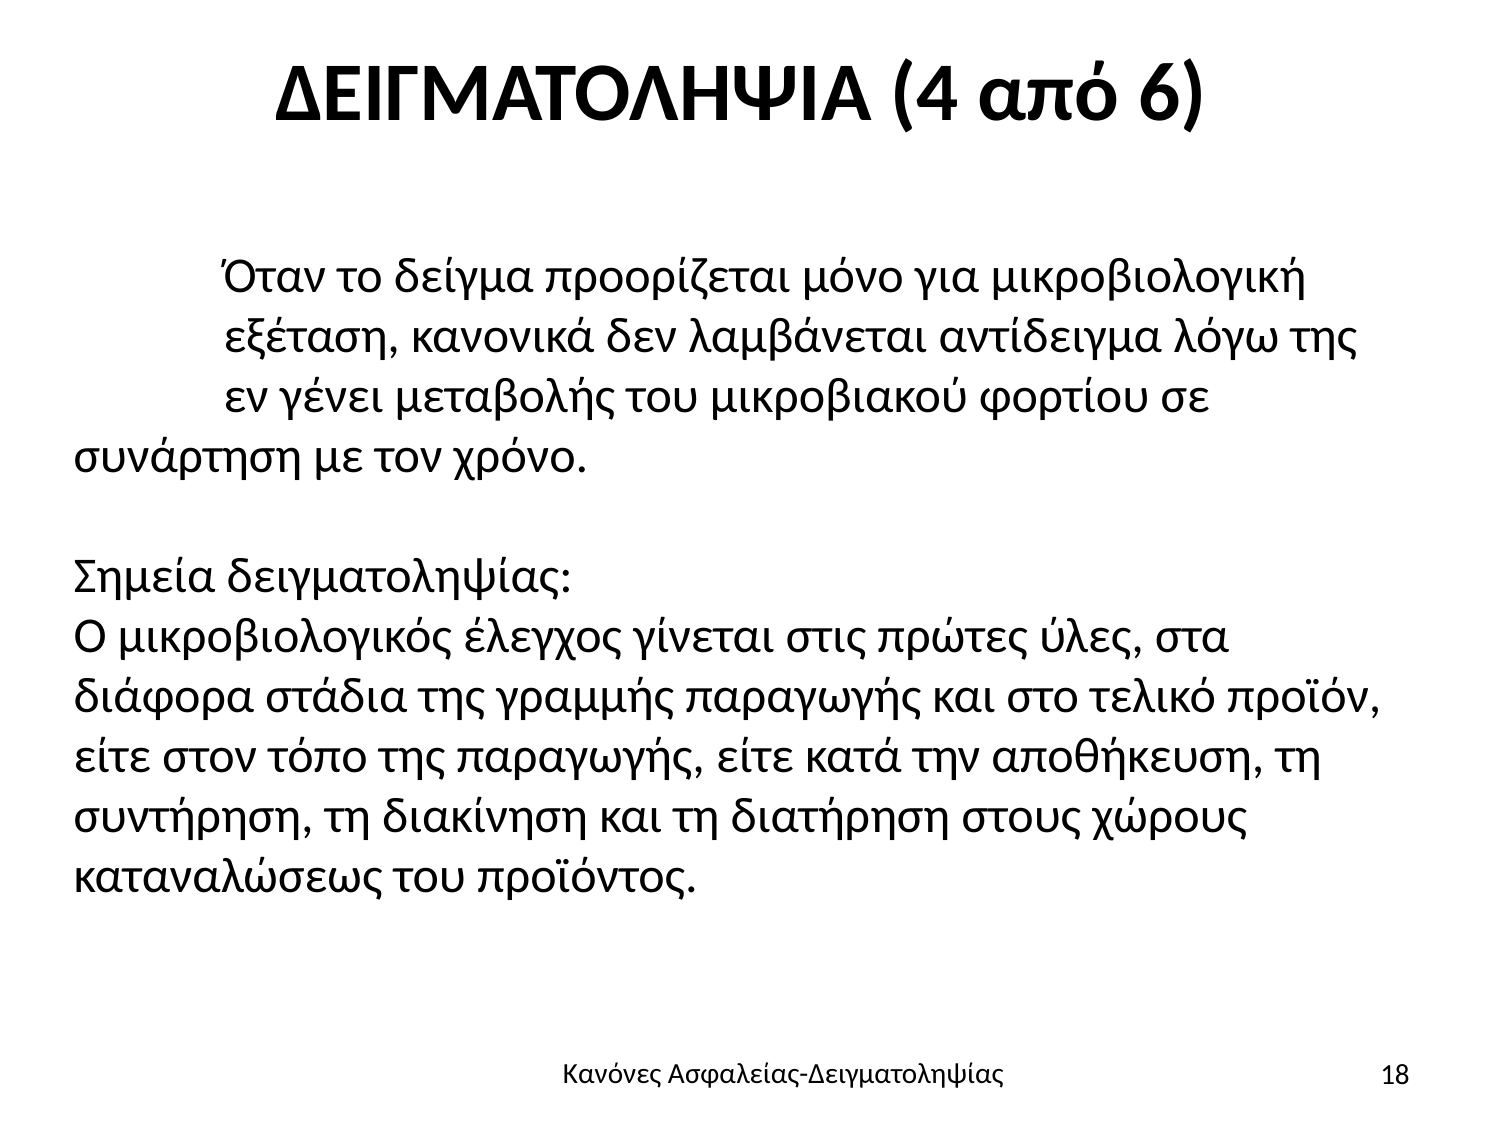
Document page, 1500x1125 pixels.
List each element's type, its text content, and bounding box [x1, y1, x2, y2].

title ΔΕΙΓΜΑΤΟΛΗΨΙΑ (4 από 6) [58, 1, 1424, 173]
slide_number 18 [1074, 1042, 1425, 1103]
text_box Όταν το δείγμα προορίζεται μόνο για μικροβιολογική εξέταση, κανονικά δεν λαμβάνεται αντίδειγμα λόγω της εν γένει μεταβολής του μικροβιακού φορτίου σε συνάρτηση με τον χρόνο. Σημεία δειγματοληψίας: Ο μικροβιολογικός έλεγχος γίνεται στις πρώτες ύλες, στα διάφορα στάδια της γραμμής παραγωγής και στο τελικό προϊόν, είτε στον τόπο της παραγωγής, είτε κατά την αποθήκευση, τη συντήρηση, τη διακίνηση και τη διατήρηση στους χώρους καταναλώσεως του προϊόντος. [58, 235, 1424, 910]
text_box Κανόνες Ασφαλείας-Δειγματοληψίας [521, 1046, 1046, 1125]
